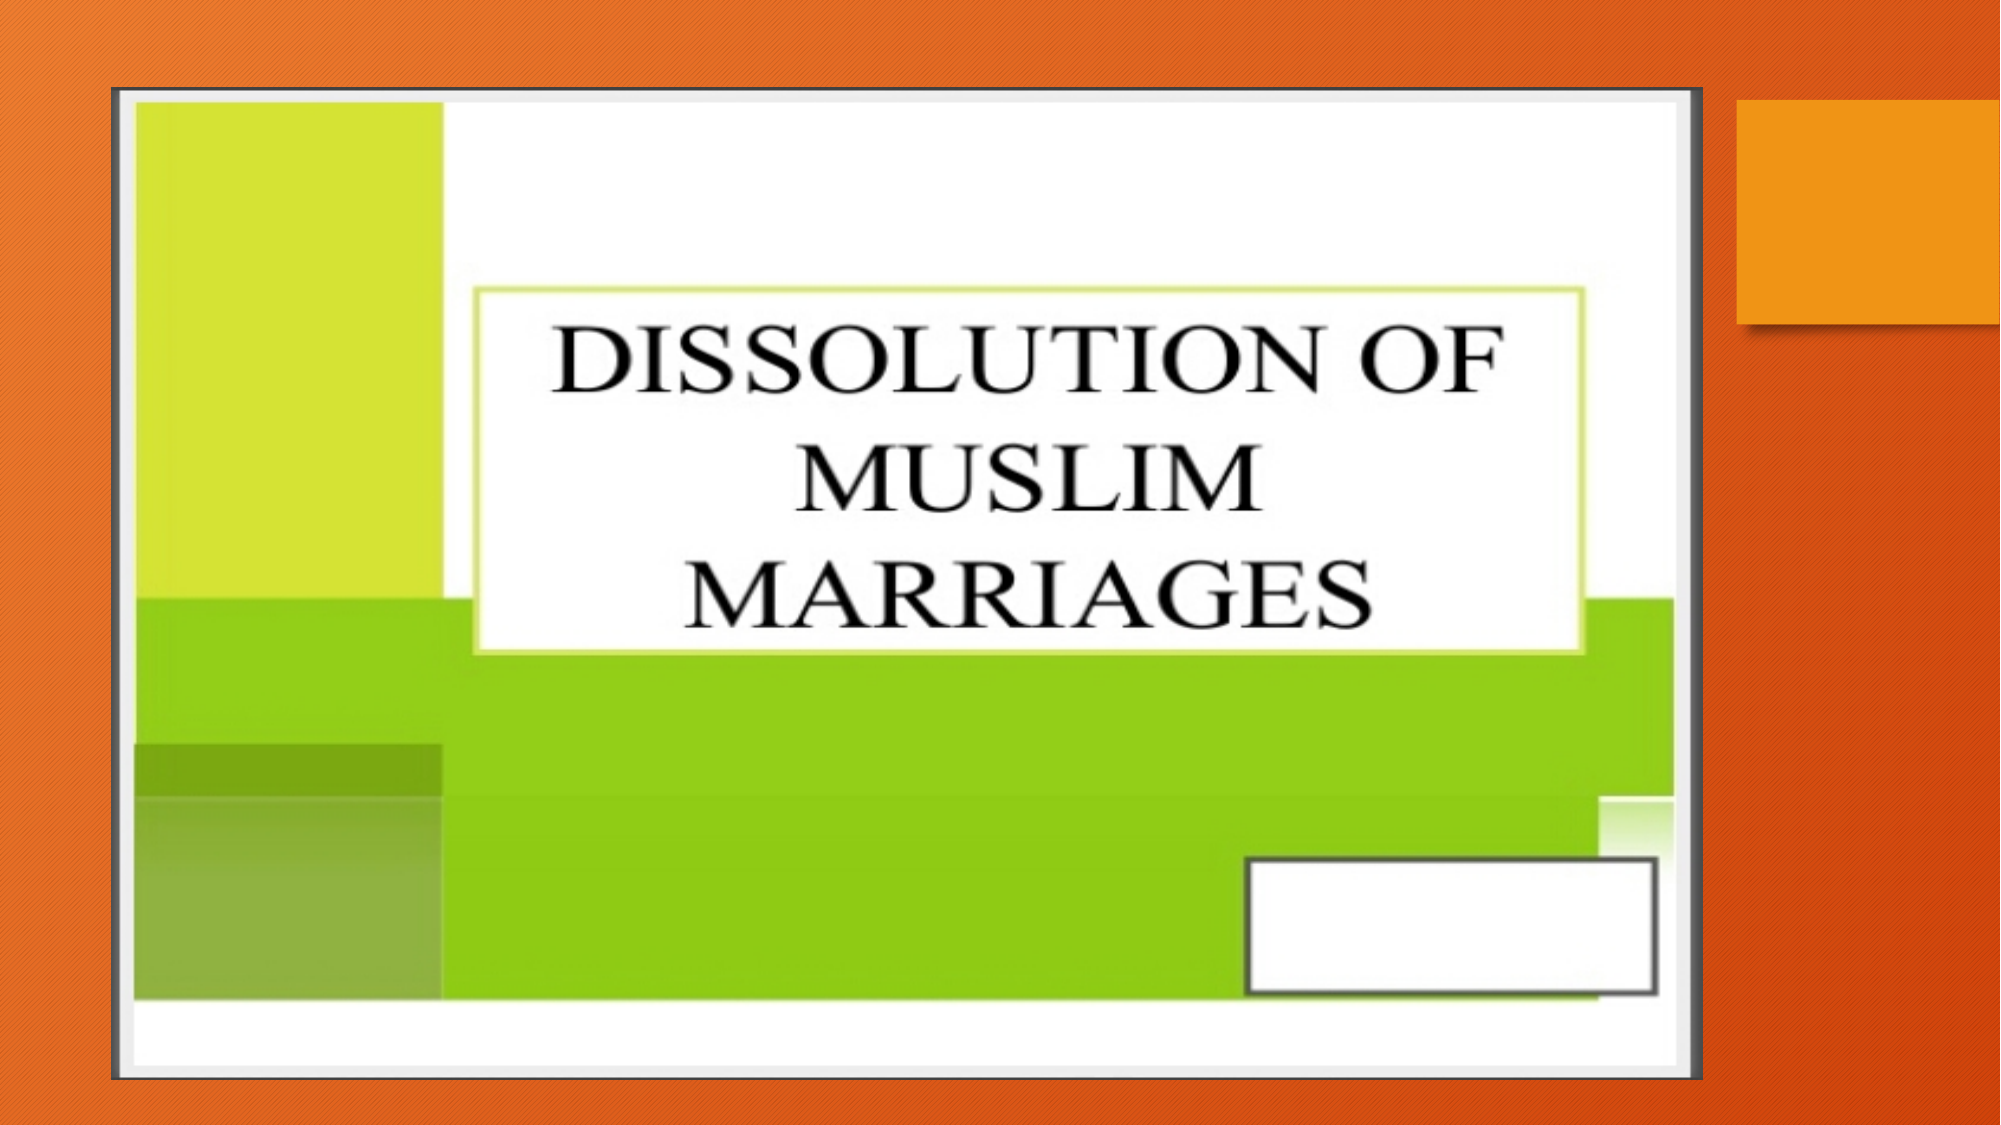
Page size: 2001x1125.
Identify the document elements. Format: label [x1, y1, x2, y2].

picture [110, 87, 1703, 1081]
picture [1736, 325, 2000, 347]
